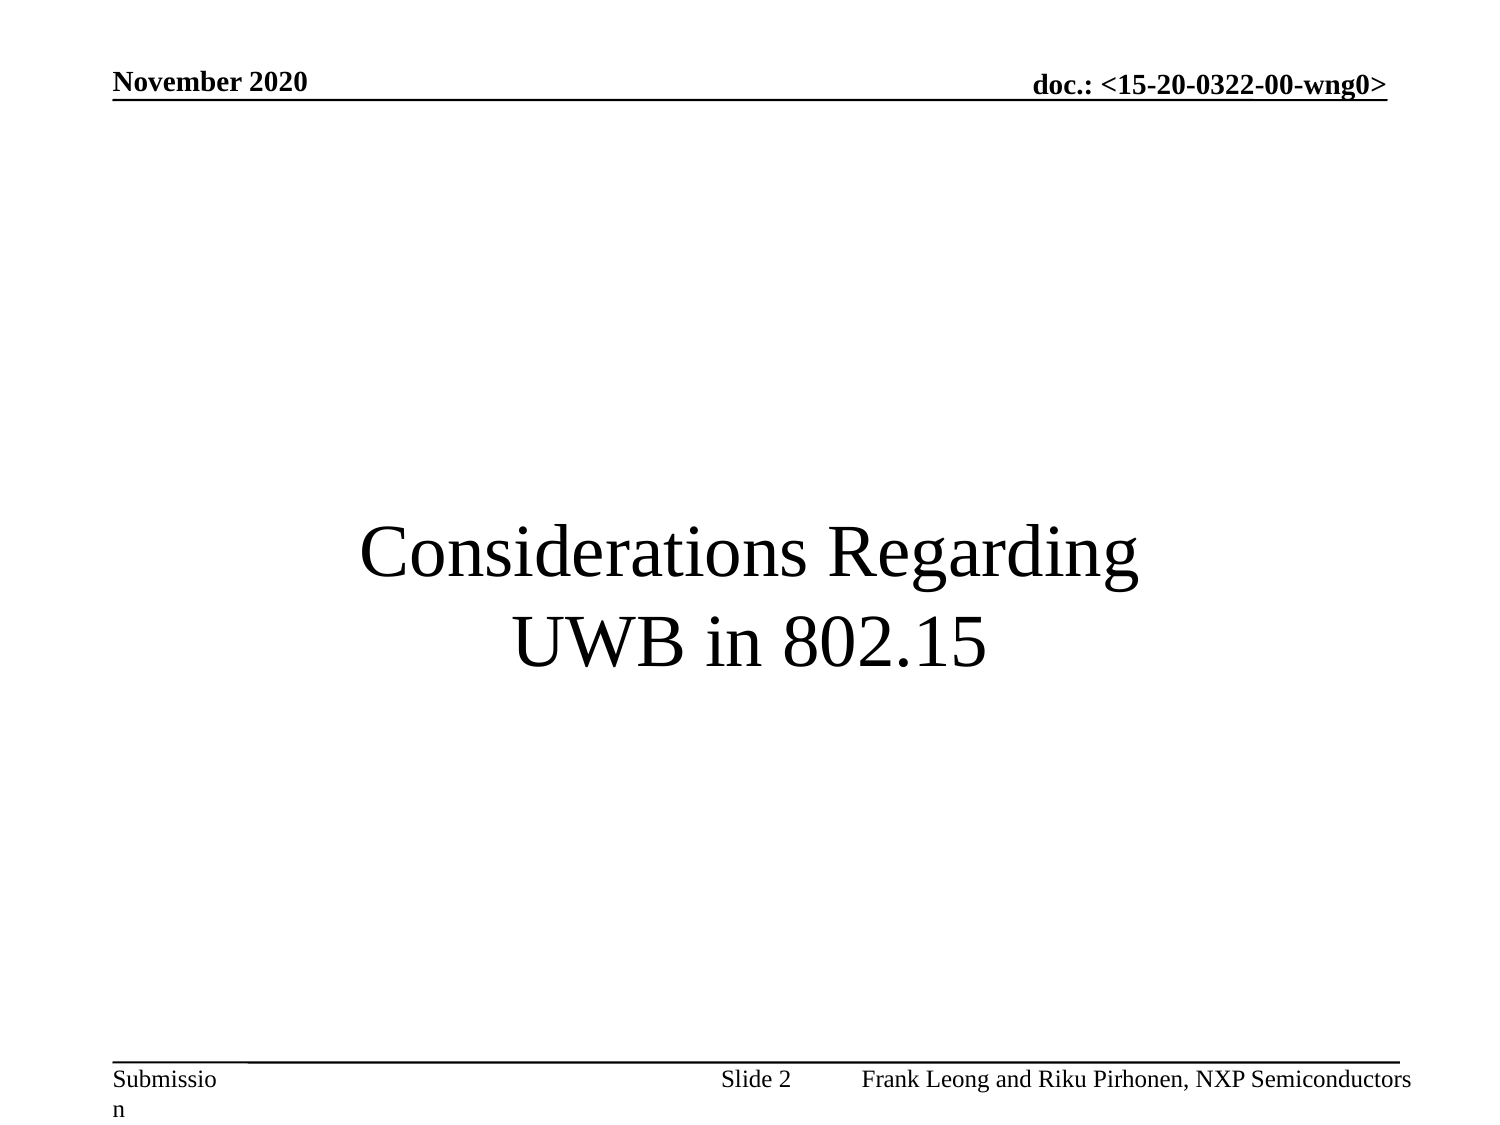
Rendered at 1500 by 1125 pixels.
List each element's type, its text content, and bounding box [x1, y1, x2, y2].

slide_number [112, 62, 375, 98]
footer Frank Leong and Riku Pirhonen, NXP Semiconductors [820, 1062, 1413, 1093]
title Considerations Regarding UWB in 802.15 [112, 375, 1388, 988]
slide_number Slide 2 [712, 1062, 800, 1093]
